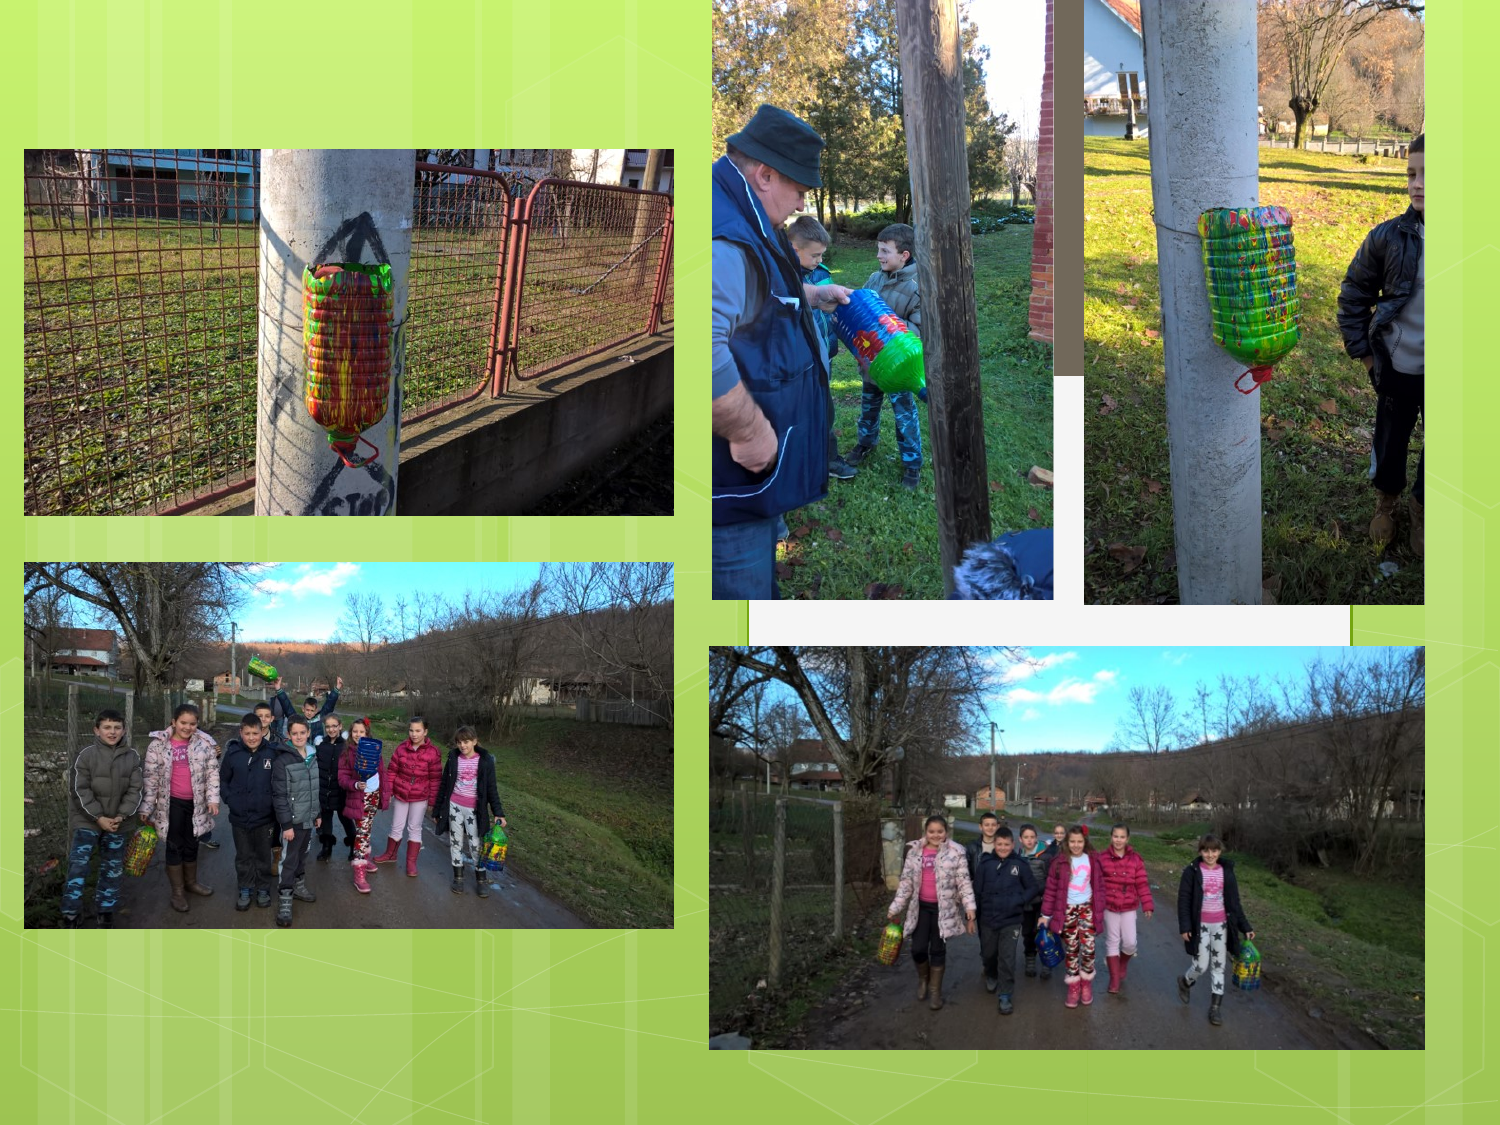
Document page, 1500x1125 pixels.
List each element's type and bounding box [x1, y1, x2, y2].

picture [712, 0, 1054, 601]
picture [1083, 0, 1426, 605]
picture [708, 645, 1426, 1051]
picture [24, 562, 674, 929]
picture [24, 149, 674, 517]
